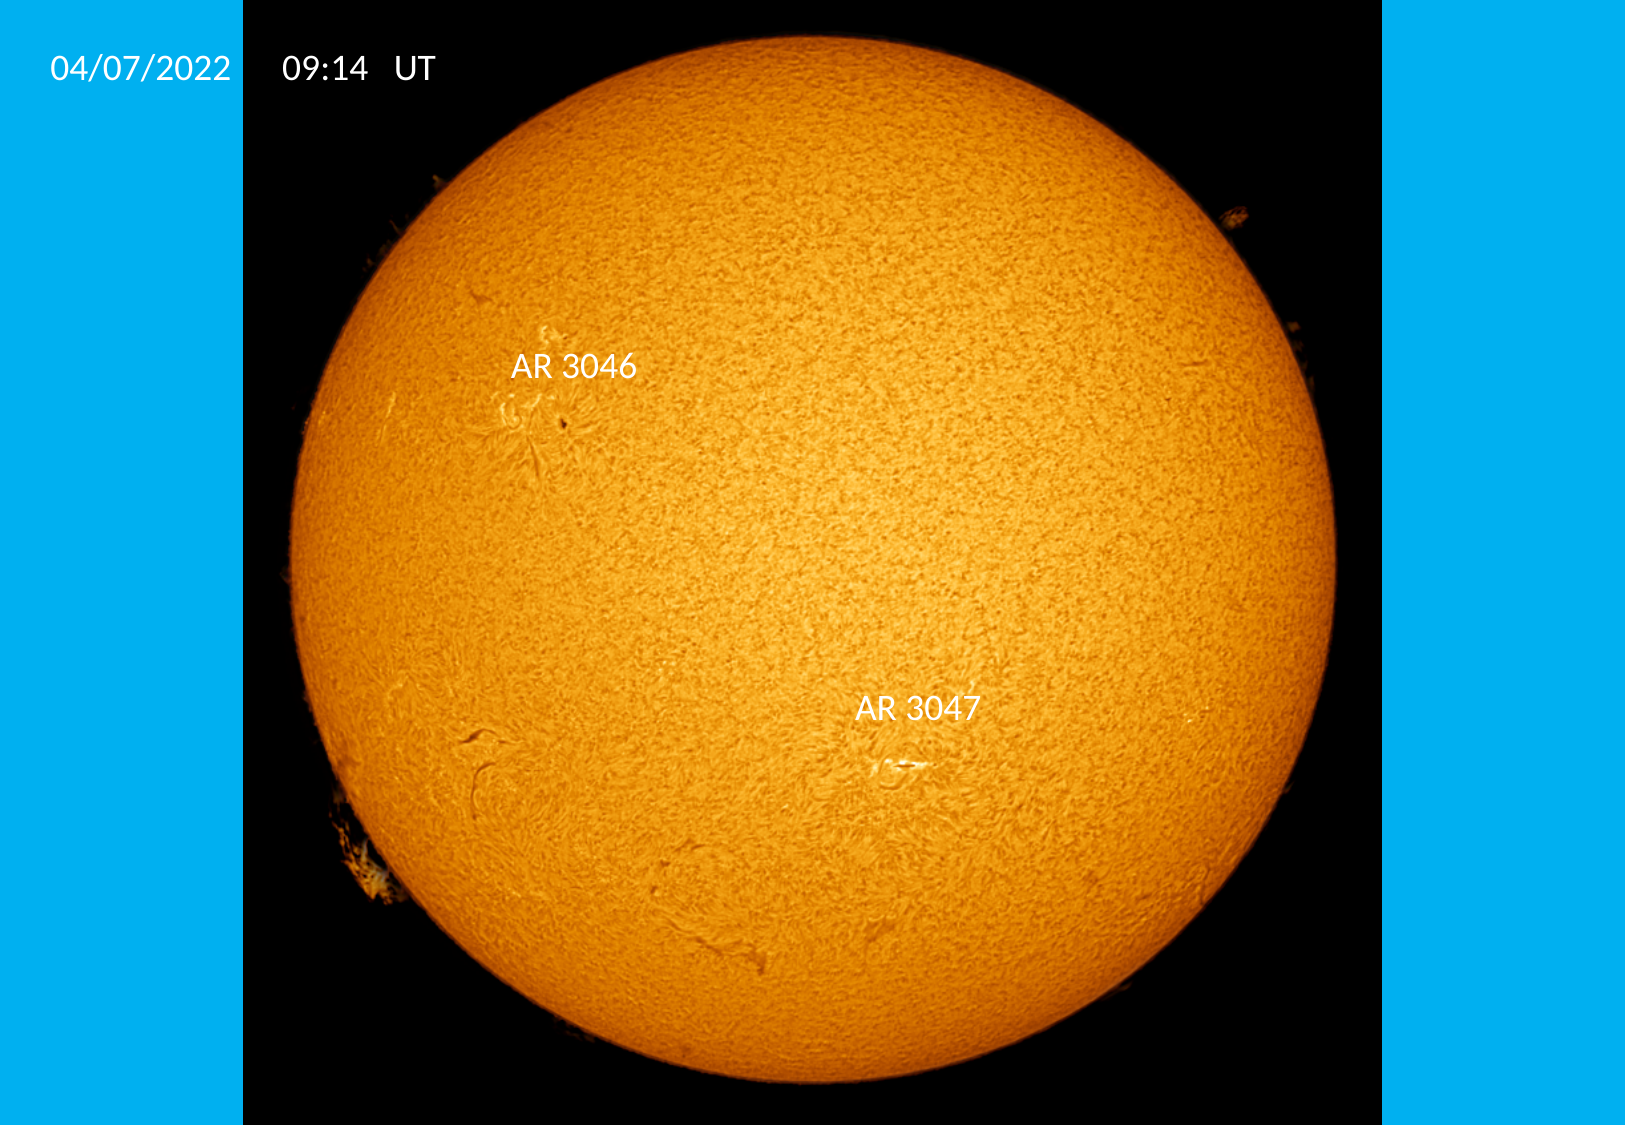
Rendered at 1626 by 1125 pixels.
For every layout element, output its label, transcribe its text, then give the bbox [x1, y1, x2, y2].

picture [244, 0, 1381, 1125]
text_box 04/07/2022 09:14 UT [35, 35, 243, 96]
